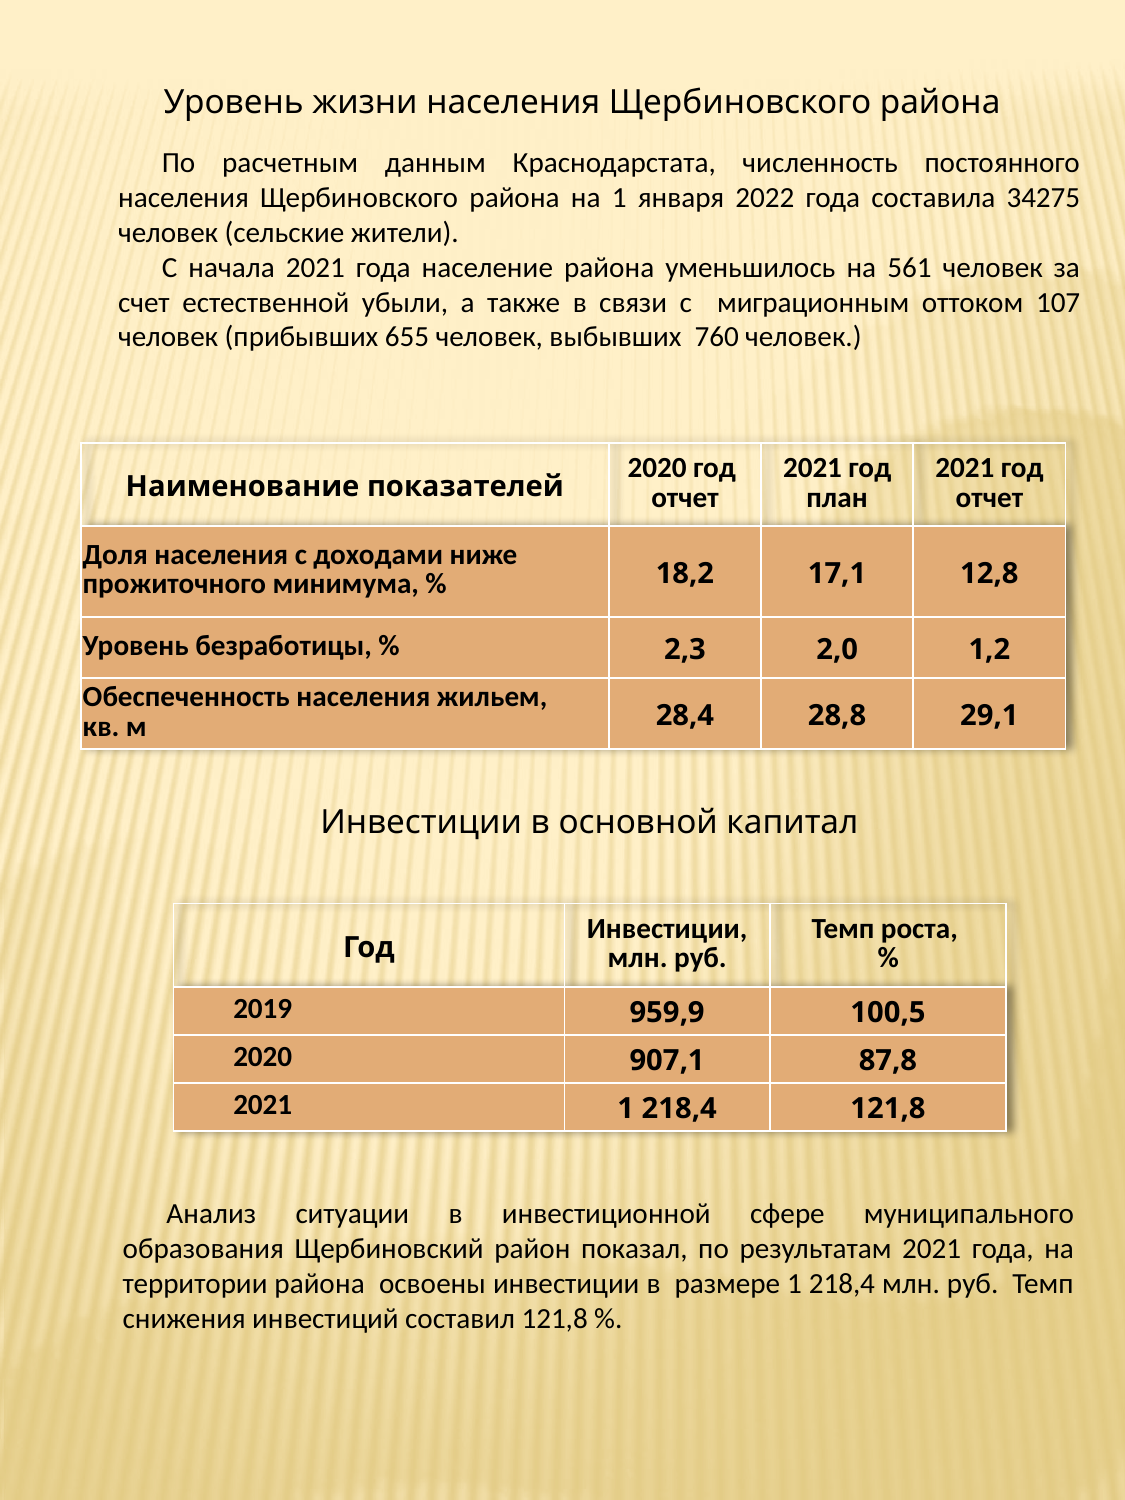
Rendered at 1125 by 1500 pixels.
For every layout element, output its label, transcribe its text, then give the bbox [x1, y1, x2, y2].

table_header Наименование показателей [82, 444, 608, 525]
table_cell 2,0 [762, 618, 912, 677]
text_box Уровень жизни населения Щербиновского района [86, 73, 1079, 128]
table_cell 12,8 [914, 527, 1065, 616]
table_cell 1,2 [914, 618, 1065, 677]
table_cell 1 218,4 [565, 1084, 769, 1130]
table_cell 28,8 [762, 679, 912, 748]
table_header 2021 год план [762, 444, 912, 525]
table_cell 2,3 [610, 618, 760, 677]
text_box Анализ ситуации в инвестиционной сфере муниципального образования Щербиновский район показал, по результатам 2021 года, на территории района освоены инвестиции в размере 1 218,4 млн. руб. Темп снижения инвестиций составил 121,8 %. [108, 1186, 1090, 1342]
table_cell 87,8 [771, 1036, 1005, 1082]
text_box По расчетным данным Краснодарстата, численность постоянного населения Щербиновского района на 1 января 2022 года составила 34275 человек (сельские жители). С начала 2021 года население района уменьшилось на 561 человек за счет естественной убыли, а также в связи с миграционным оттоком 107 человек (прибывших 655 человек, выбывших 760 человек.) [103, 135, 1096, 361]
table_cell 2021 [174, 1084, 564, 1130]
table_header Темп роста, % [771, 904, 1005, 986]
table_cell Доля населения с доходами ниже прожиточного минимума, % [82, 527, 608, 616]
table_header Инвестиции, млн. руб. [565, 904, 769, 986]
table_cell Уровень безработицы, % [82, 618, 608, 677]
text_box Инвестиции в основной капитал [93, 793, 1086, 848]
table_cell 907,1 [565, 1036, 769, 1082]
table_cell 121,8 [771, 1084, 1005, 1130]
table_cell 17,1 [762, 527, 912, 616]
table_cell 959,9 [565, 988, 769, 1034]
table_cell 18,2 [610, 527, 760, 616]
table_cell 2019 [174, 988, 564, 1034]
table_cell 100,5 [771, 988, 1005, 1034]
table_header 2020 год отчет [610, 444, 760, 525]
table_cell 2020 [174, 1036, 564, 1082]
table_cell 28,4 [610, 679, 760, 748]
table_header Год [174, 904, 564, 986]
table_cell Обеспеченность населения жильем, кв. м [82, 679, 608, 748]
table_header 2021 год отчет [914, 444, 1065, 525]
table_cell 29,1 [914, 679, 1065, 748]
